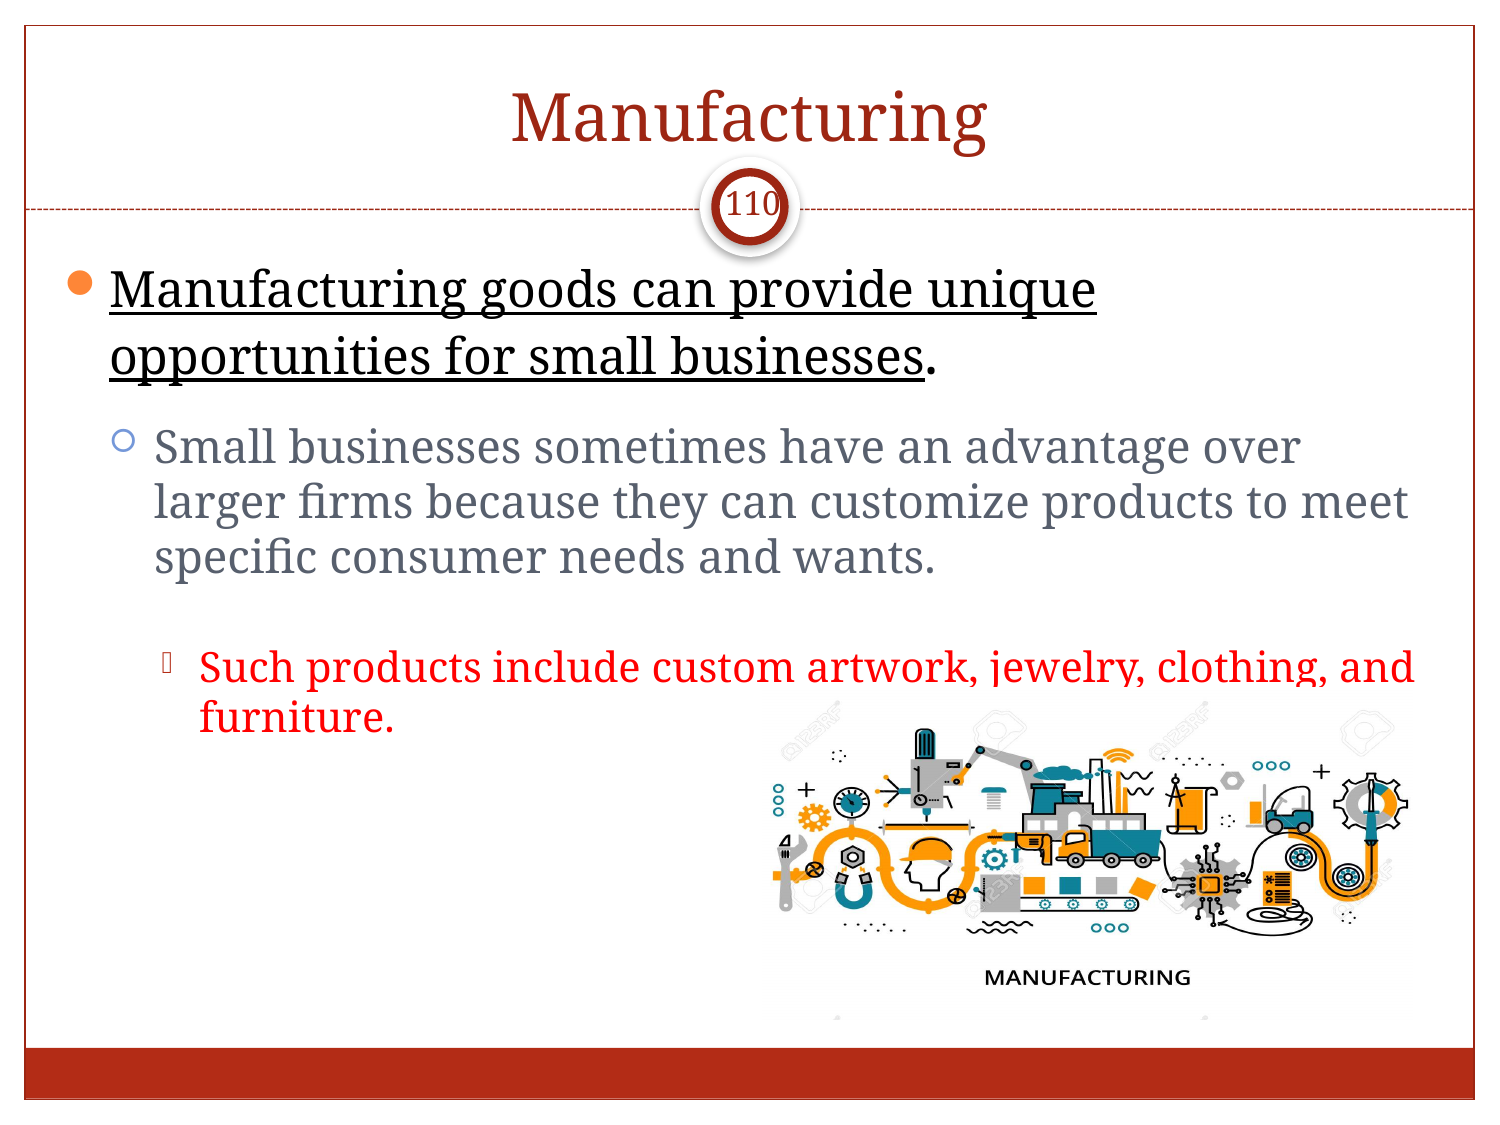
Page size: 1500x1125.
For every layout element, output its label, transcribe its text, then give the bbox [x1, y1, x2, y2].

title Manufacturing [49, 37, 1450, 162]
list Manufacturing goods can provide unique opportunities for small businesses. Small businesses sometimes have an advantage over larger firms because they can customize products to meet specific consumer needs and wants. Such products include custom artwork, jewelry, clothing, and furniture. [49, 250, 1445, 1001]
slide_number 110 [715, 168, 791, 241]
picture [762, 687, 1413, 1020]
